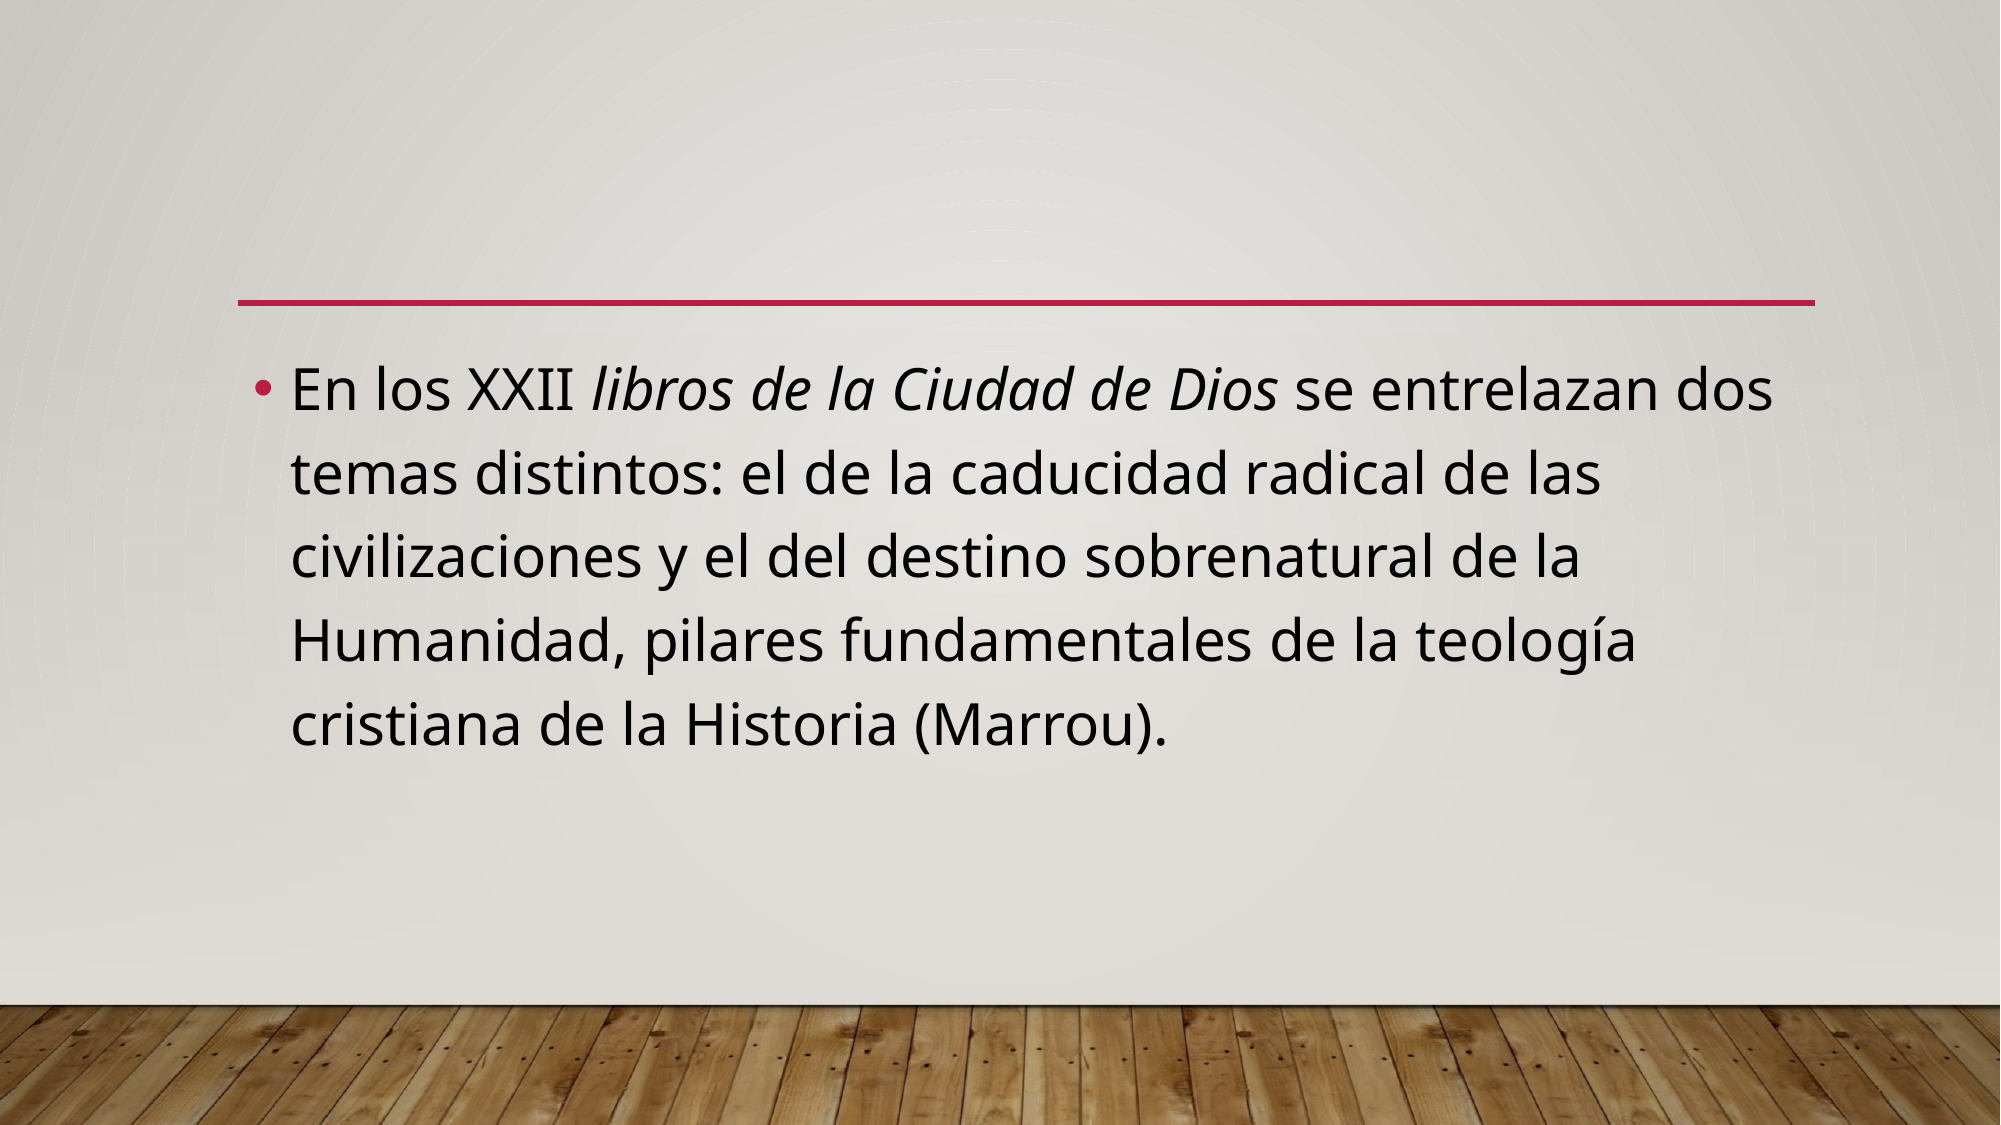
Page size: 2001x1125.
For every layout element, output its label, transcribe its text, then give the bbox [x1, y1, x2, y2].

picture [0, 1005, 2000, 1125]
list En los XXII libros de la Ciudad de Dios se entrelazan dos temas distintos: el de la caducidad radical de las civilizaciones y el del destino sobrenatural de la Humanidad, pilares fundamentales de la teología cristiana de la Historia (Marrou). [238, 330, 1814, 897]
